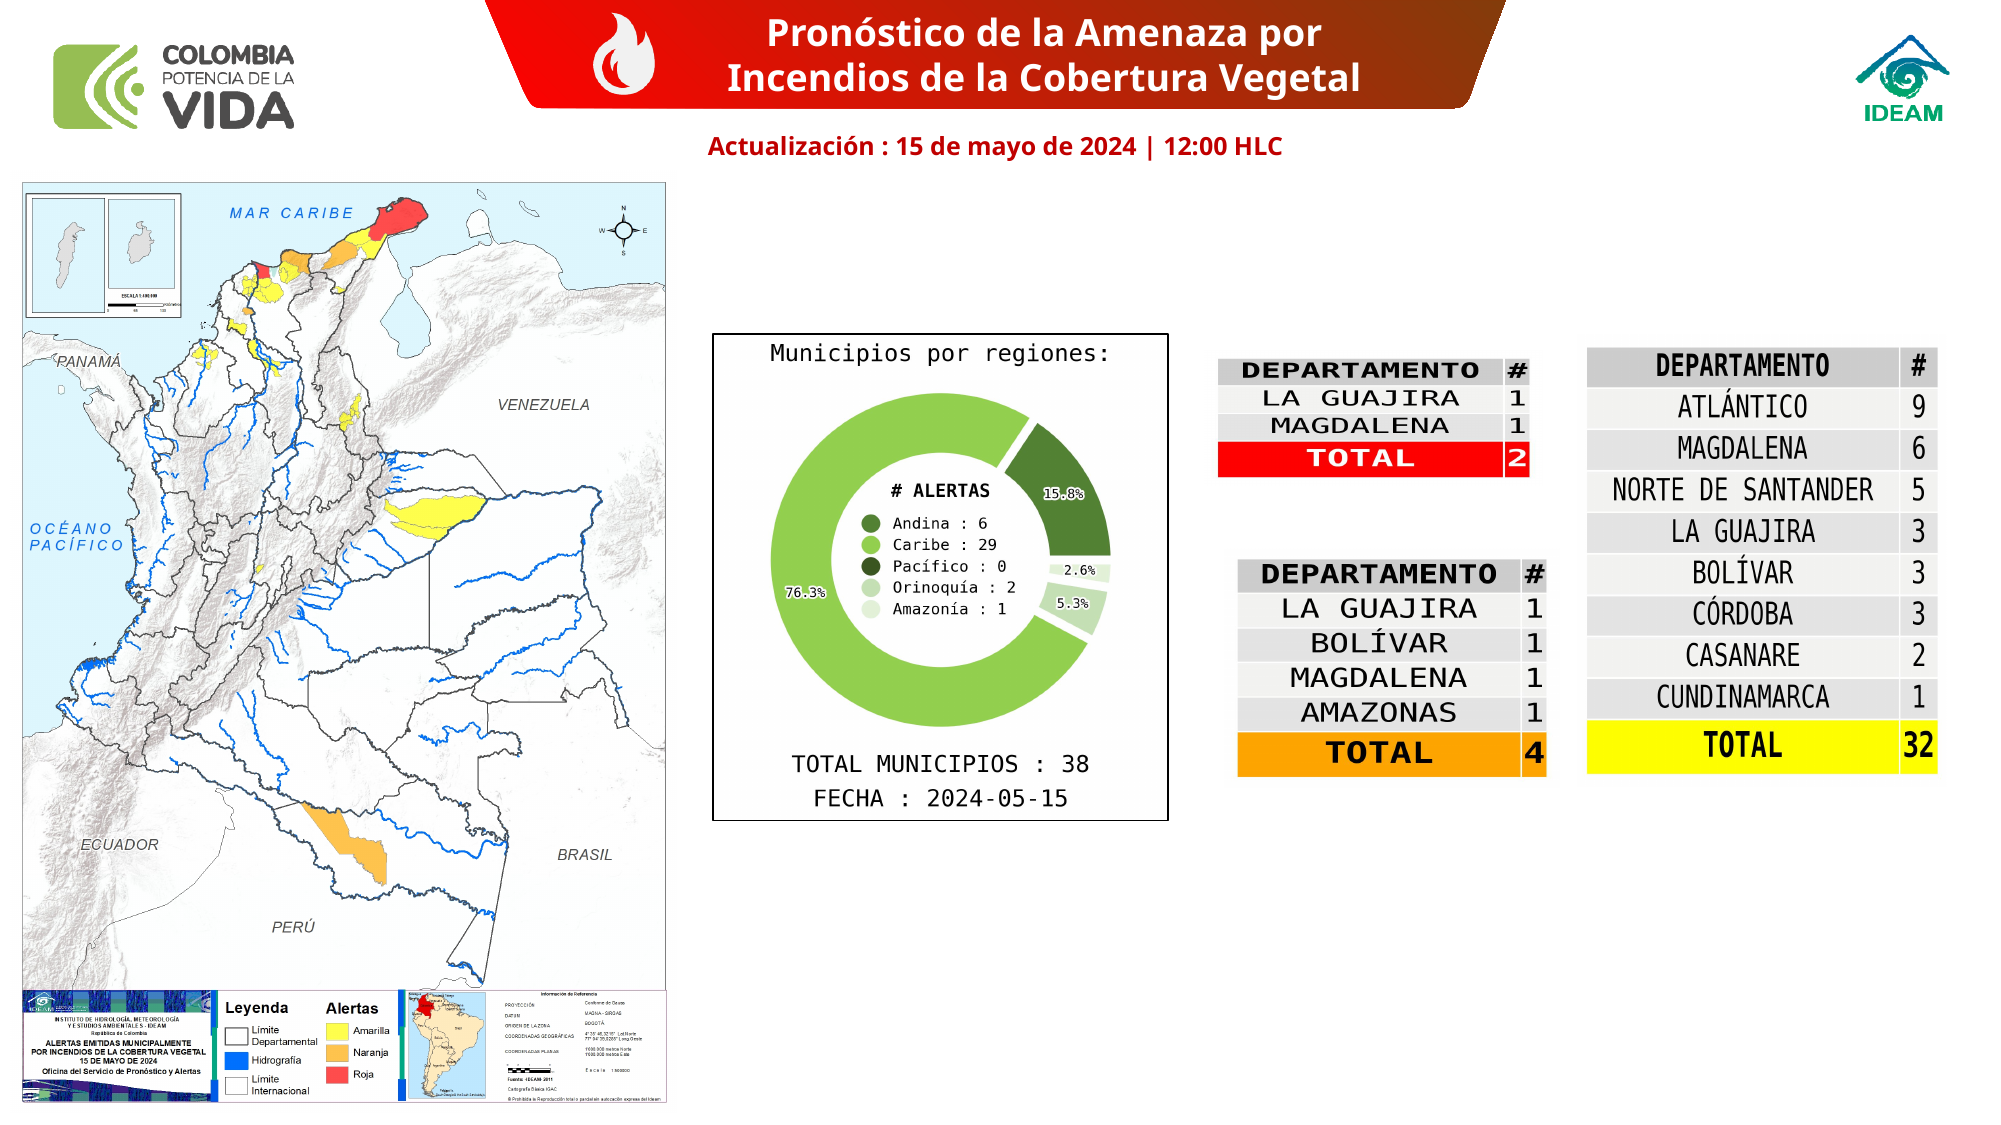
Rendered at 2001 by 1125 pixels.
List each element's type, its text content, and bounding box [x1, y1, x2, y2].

list Actualización : 15 de mayo de 2024 | 12:00 HLC [585, 126, 1407, 188]
picture [593, 12, 655, 95]
picture [0, 0, 2000, 1125]
